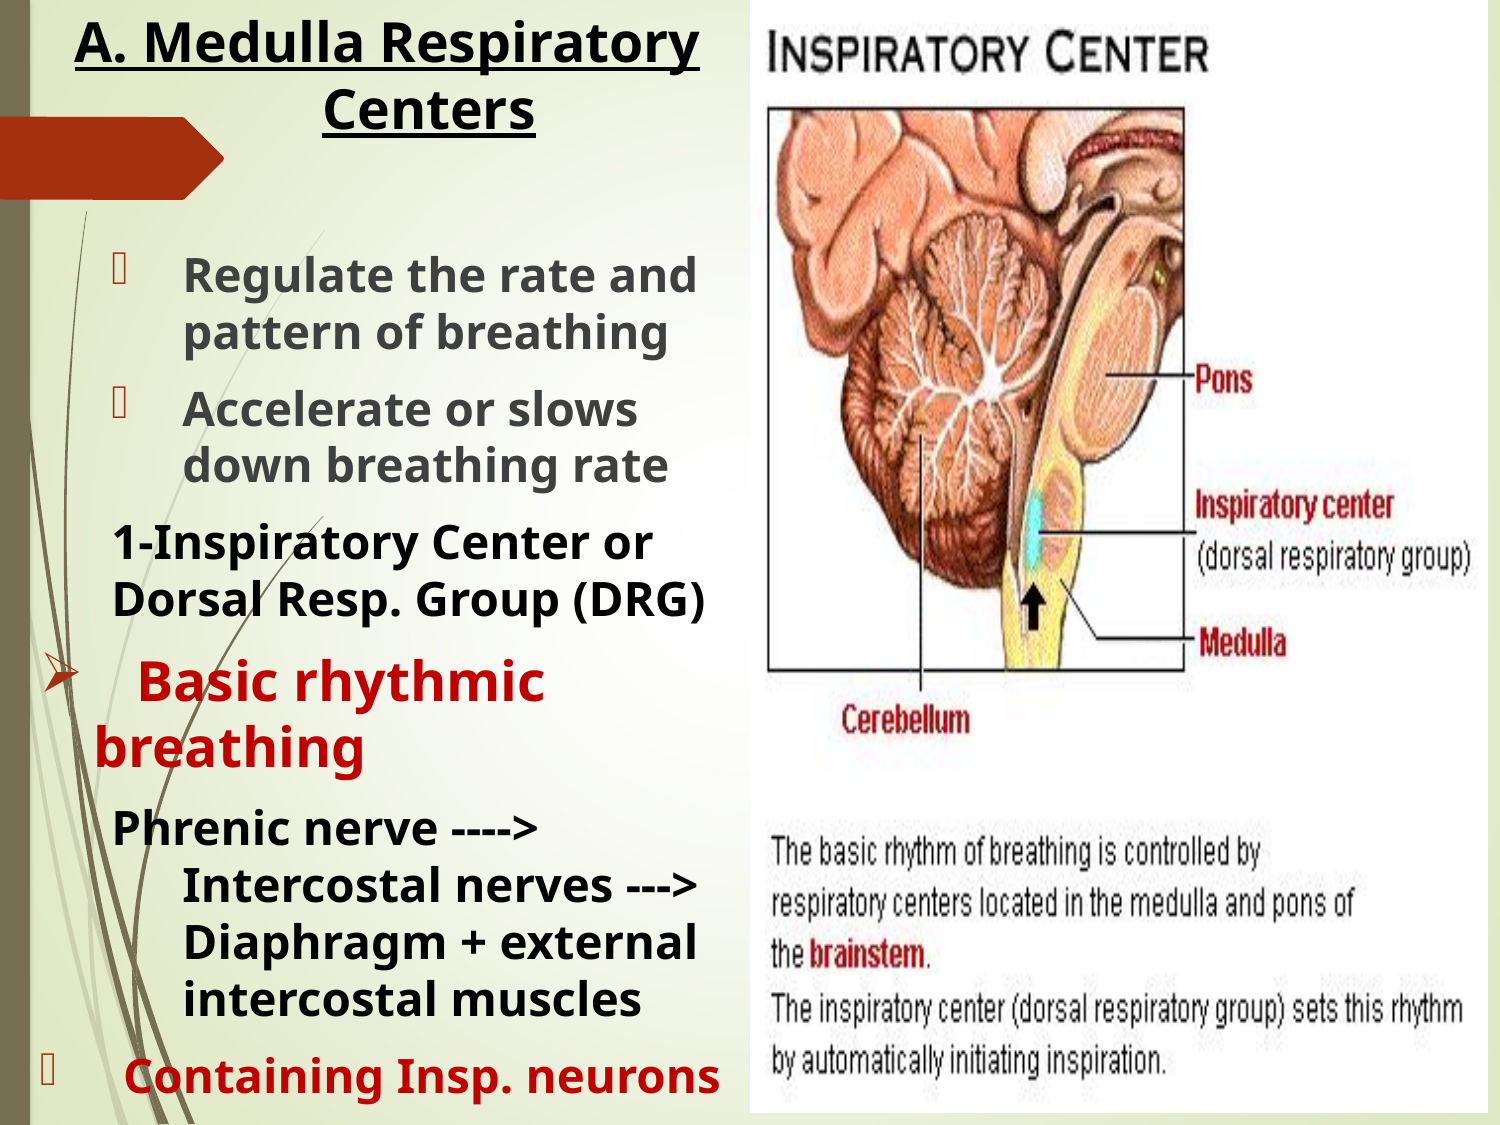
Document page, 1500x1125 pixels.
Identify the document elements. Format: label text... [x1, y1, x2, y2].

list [749, 0, 1488, 1113]
picture [750, 0, 1500, 1125]
list A. Medulla Respiratory Centers Regulate the rate and pattern of breathing Accelerate or slows down breathing rate 1-Inspiratory Center or Dorsal Resp. Group (DRG) Basic rhythmic breathing Phrenic nerve ----> Intercostal nerves ---> Diaphragm + external intercostal muscles Containing Insp. neurons [24, 0, 750, 1125]
